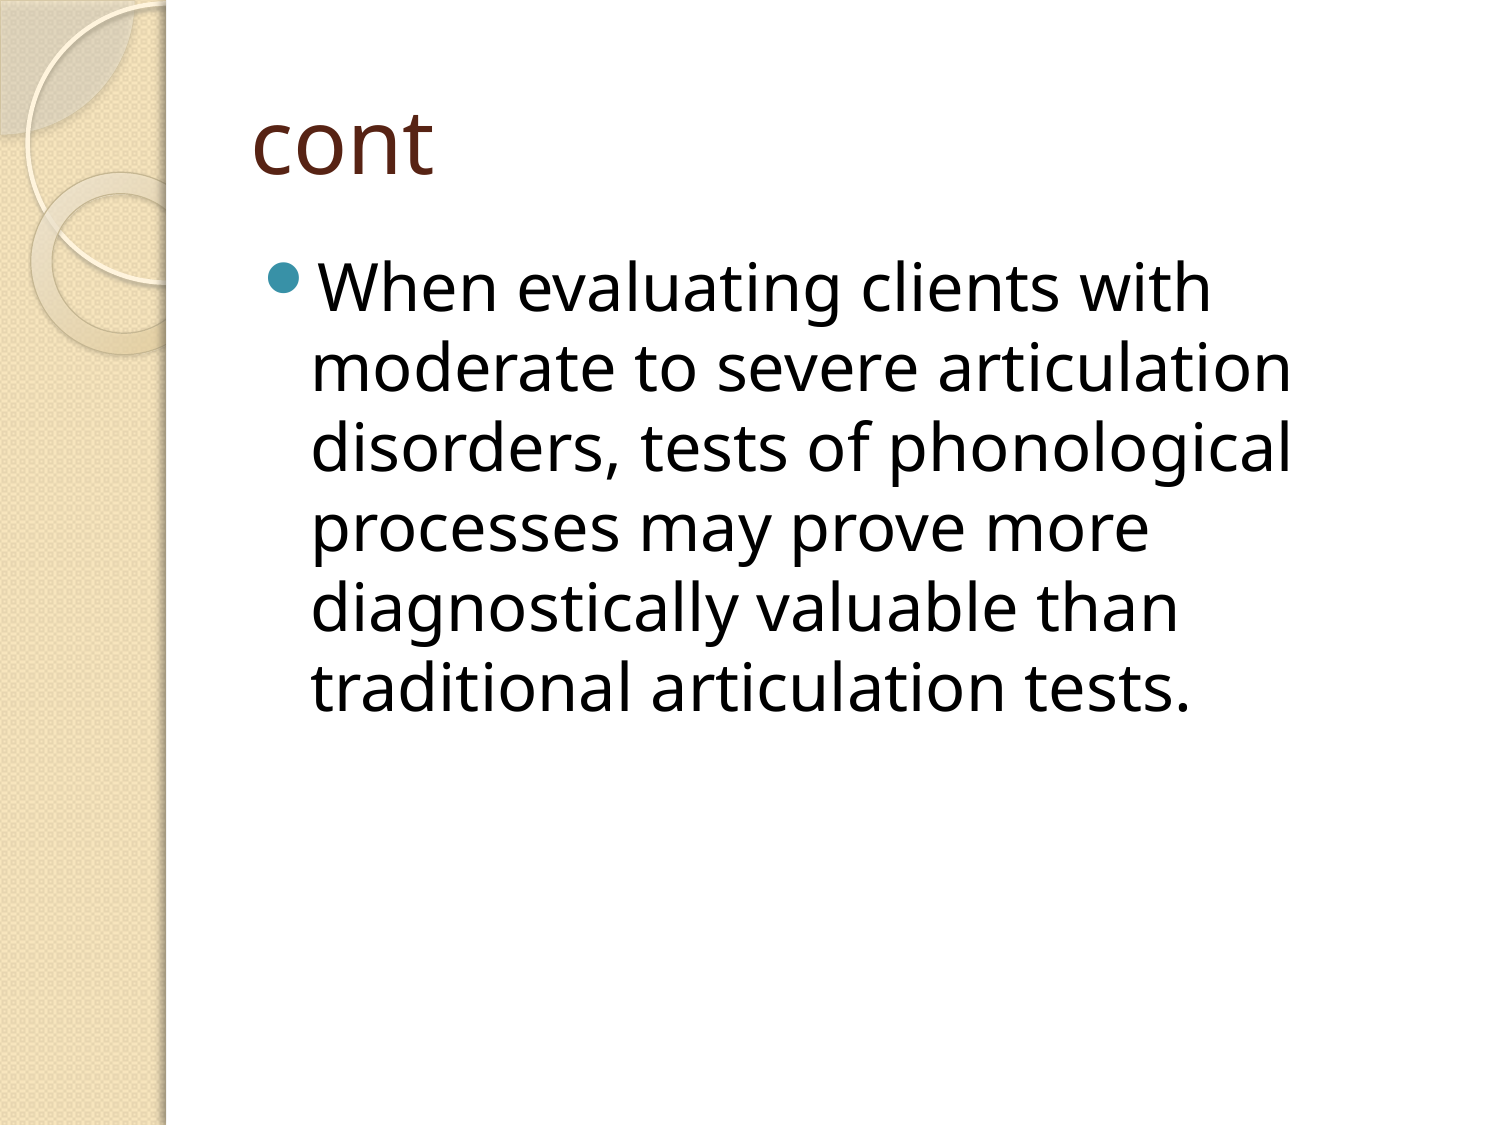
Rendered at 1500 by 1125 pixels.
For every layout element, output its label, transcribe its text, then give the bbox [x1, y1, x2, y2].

title cont [235, 45, 1466, 233]
list When evaluating clients with moderate to severe articulation disorders, tests of phonological processes may prove more diagnostically valuable than traditional articulation tests. [235, 237, 1466, 1025]
